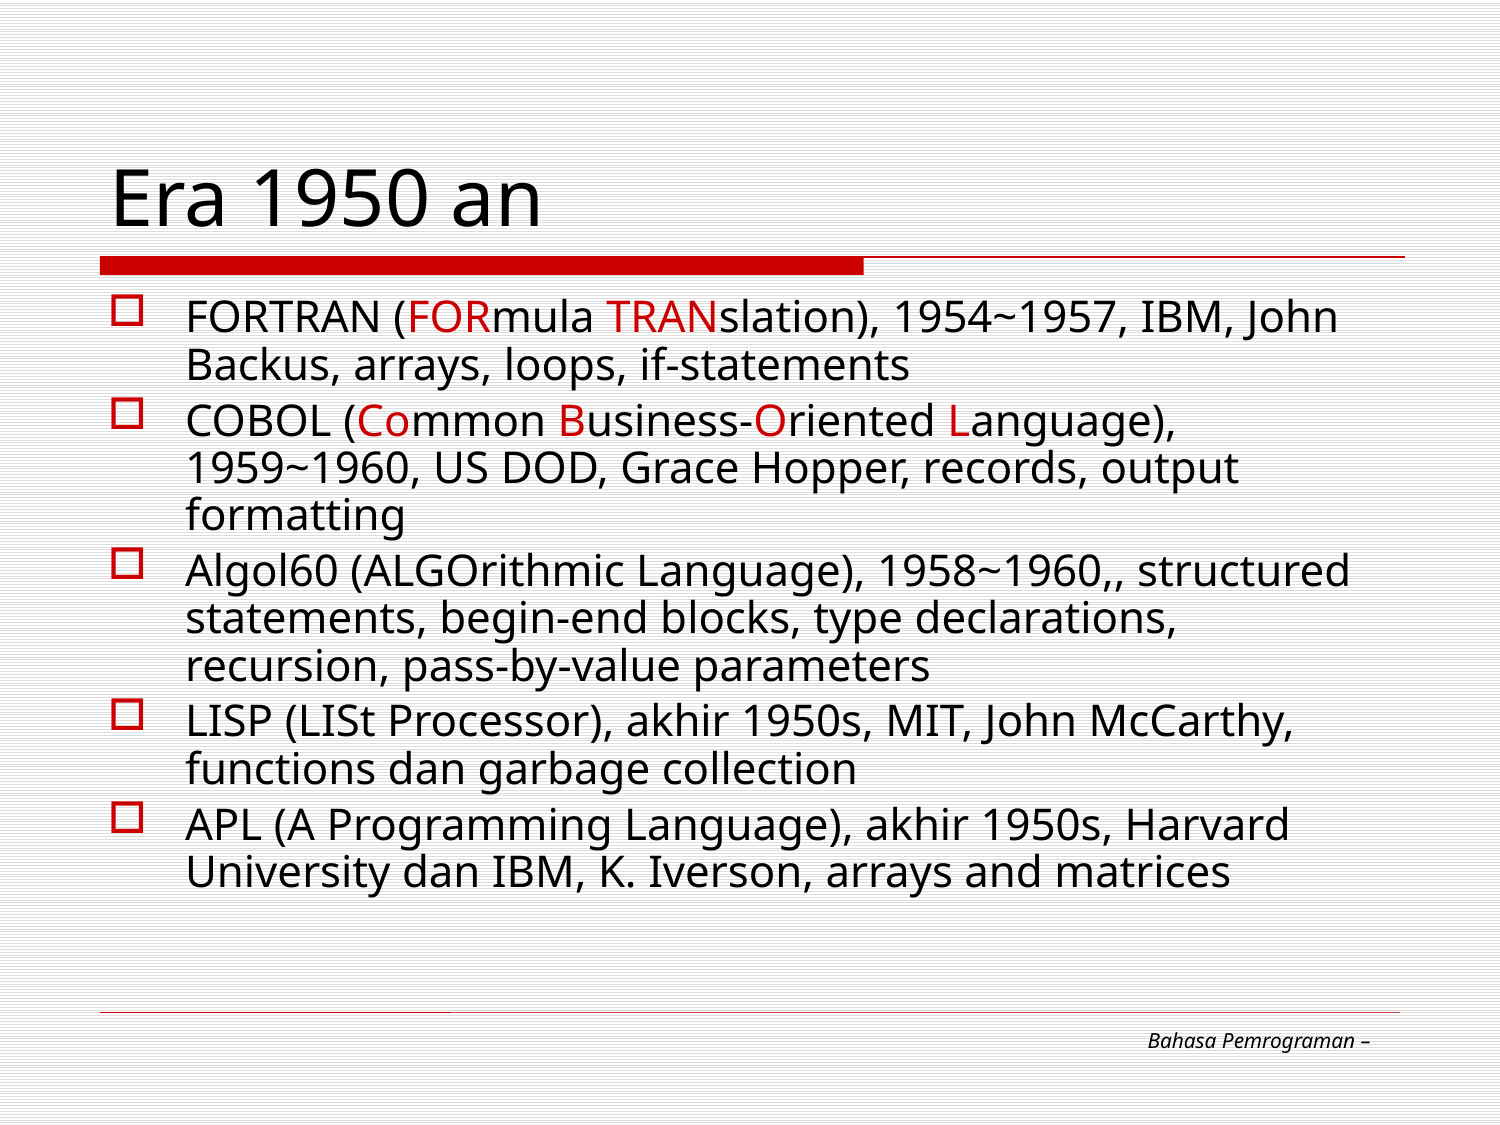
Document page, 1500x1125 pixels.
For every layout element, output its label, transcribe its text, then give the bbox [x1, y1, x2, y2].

title Era 1950 an [93, 49, 1407, 250]
list FORTRAN (FORmula TRANslation), 1954~1957, IBM, John Backus, arrays, loops, if-statements COBOL (Common Business-Oriented Language), 1959~1960, US DOD, Grace Hopper, records, output formatting Algol60 (ALGOrithmic Language), 1958~1960,, structured statements, begin-end blocks, type declarations, recursion, pass-by-value parameters LISP (LISt Processor), akhir 1950s, MIT, John McCarthy, functions dan garbage collection APL (A Programming Language), akhir 1950s, Harvard University dan IBM, K. Iverson, arrays and matrices [92, 287, 1406, 988]
text_box Bahasa Pemrograman – [99, 1024, 1397, 1060]
